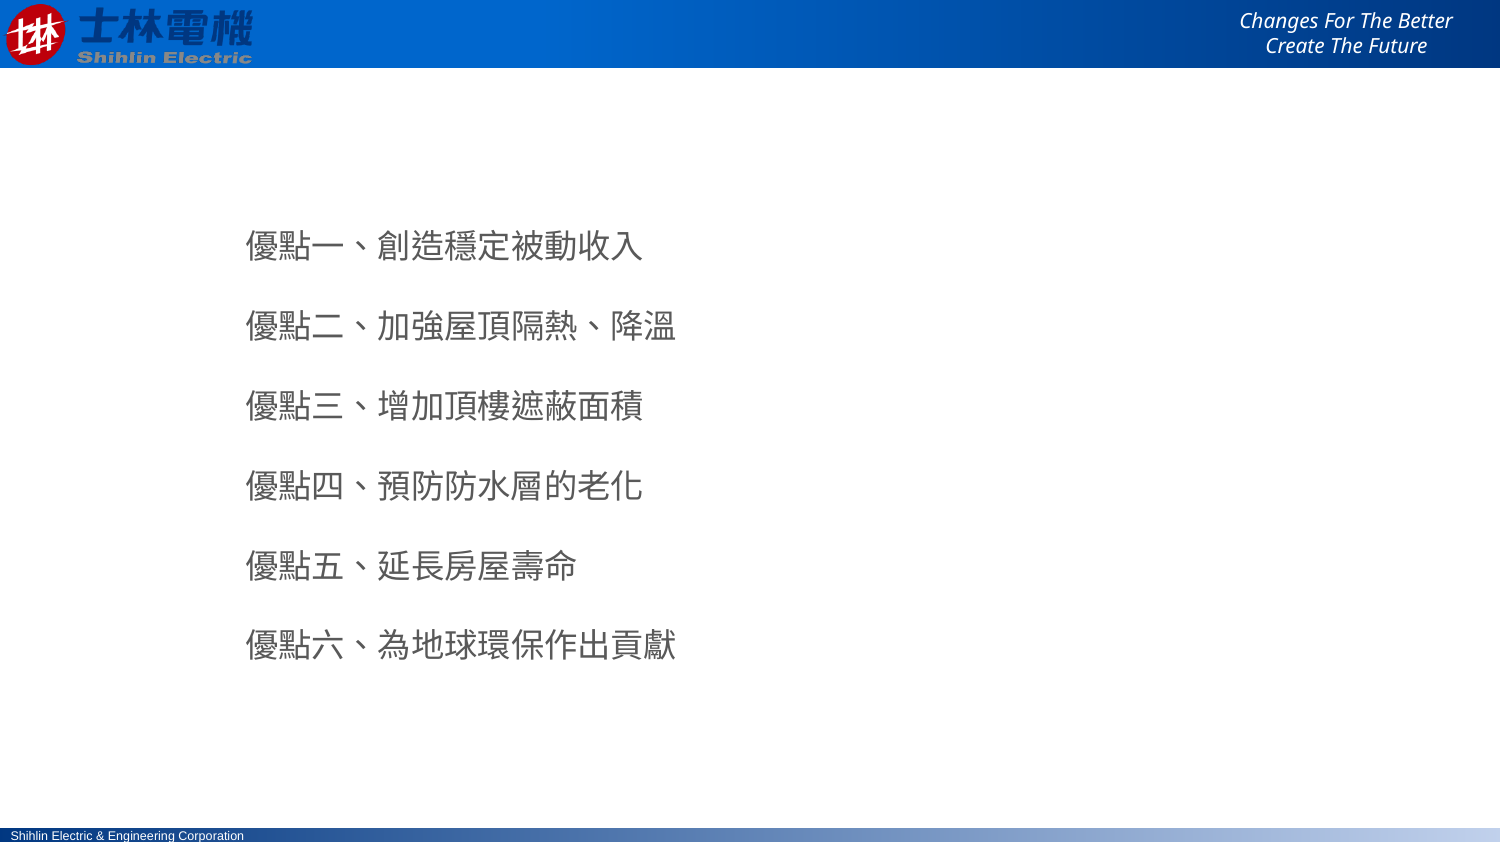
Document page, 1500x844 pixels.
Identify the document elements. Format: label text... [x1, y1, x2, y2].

picture [2, 4, 253, 66]
text_box 優點一、創造穩定被動收入 優點二、加強屋頂隔熱、降溫 優點三、增加頂樓遮蔽面積 優點四、預防防水層的老化 優點五、延長房屋壽命 優點六、為地球環保作出貢獻 [230, 178, 869, 672]
